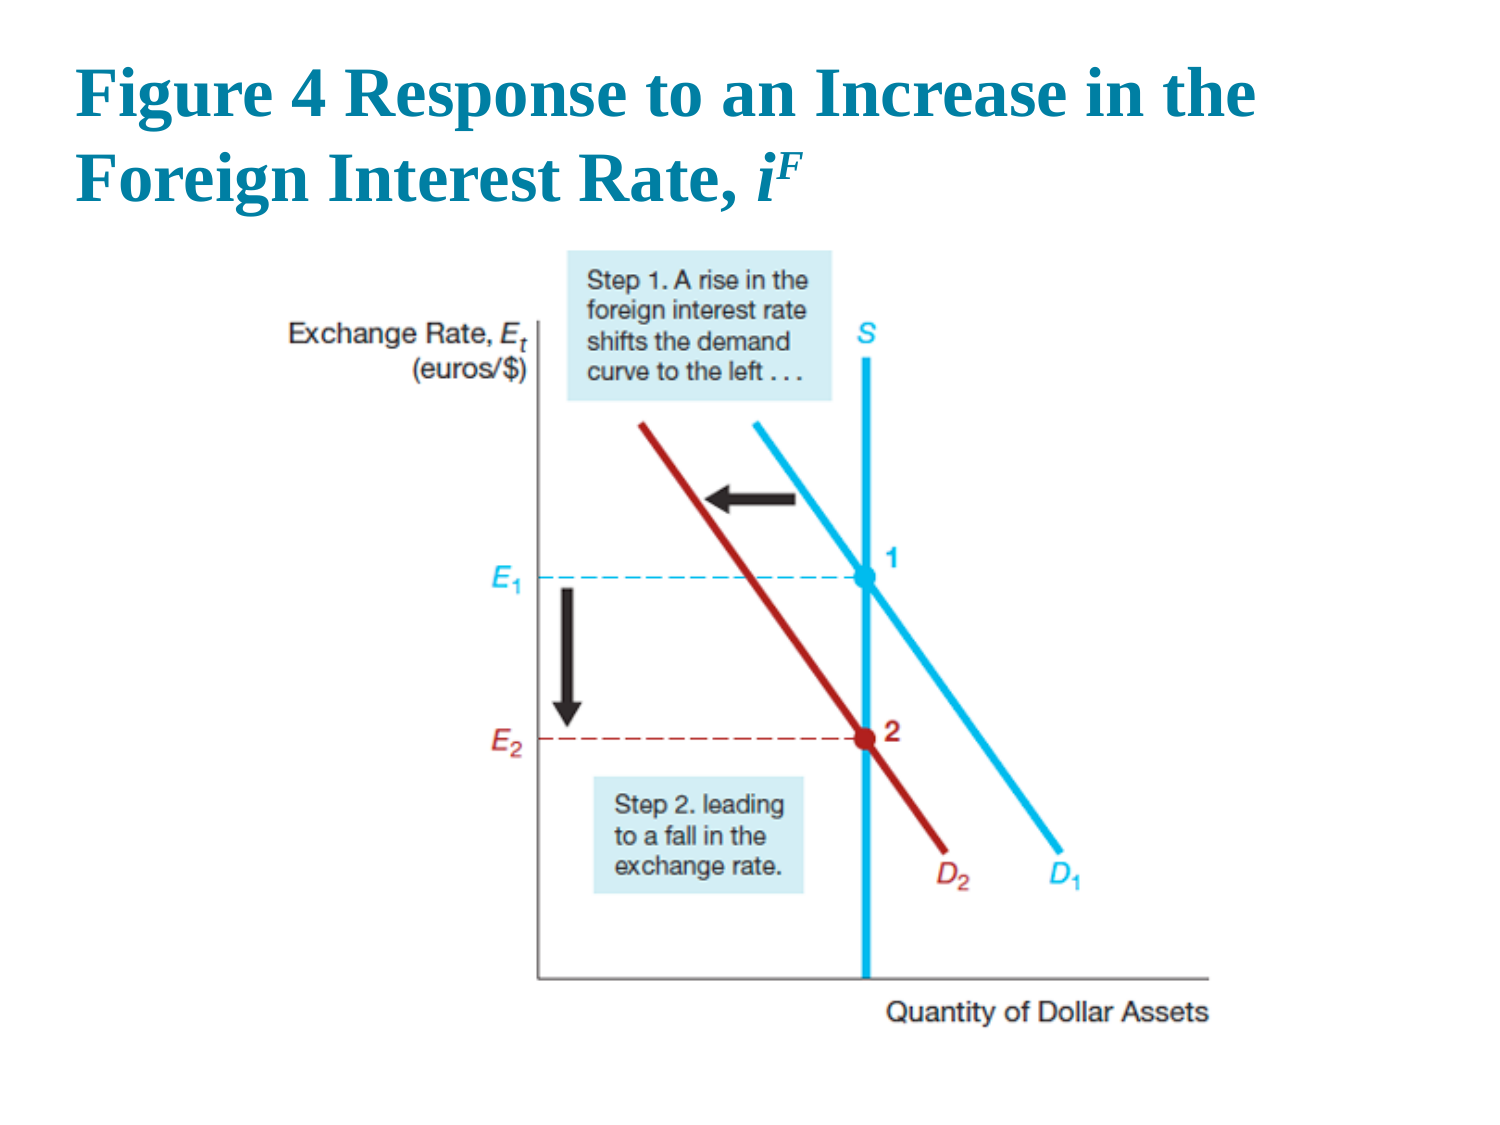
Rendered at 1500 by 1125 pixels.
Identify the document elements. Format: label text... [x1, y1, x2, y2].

picture [287, 249, 1213, 1032]
title Figure 4 Response to an Increase in the Foreign Interest Rate, iF [75, 35, 1425, 216]
